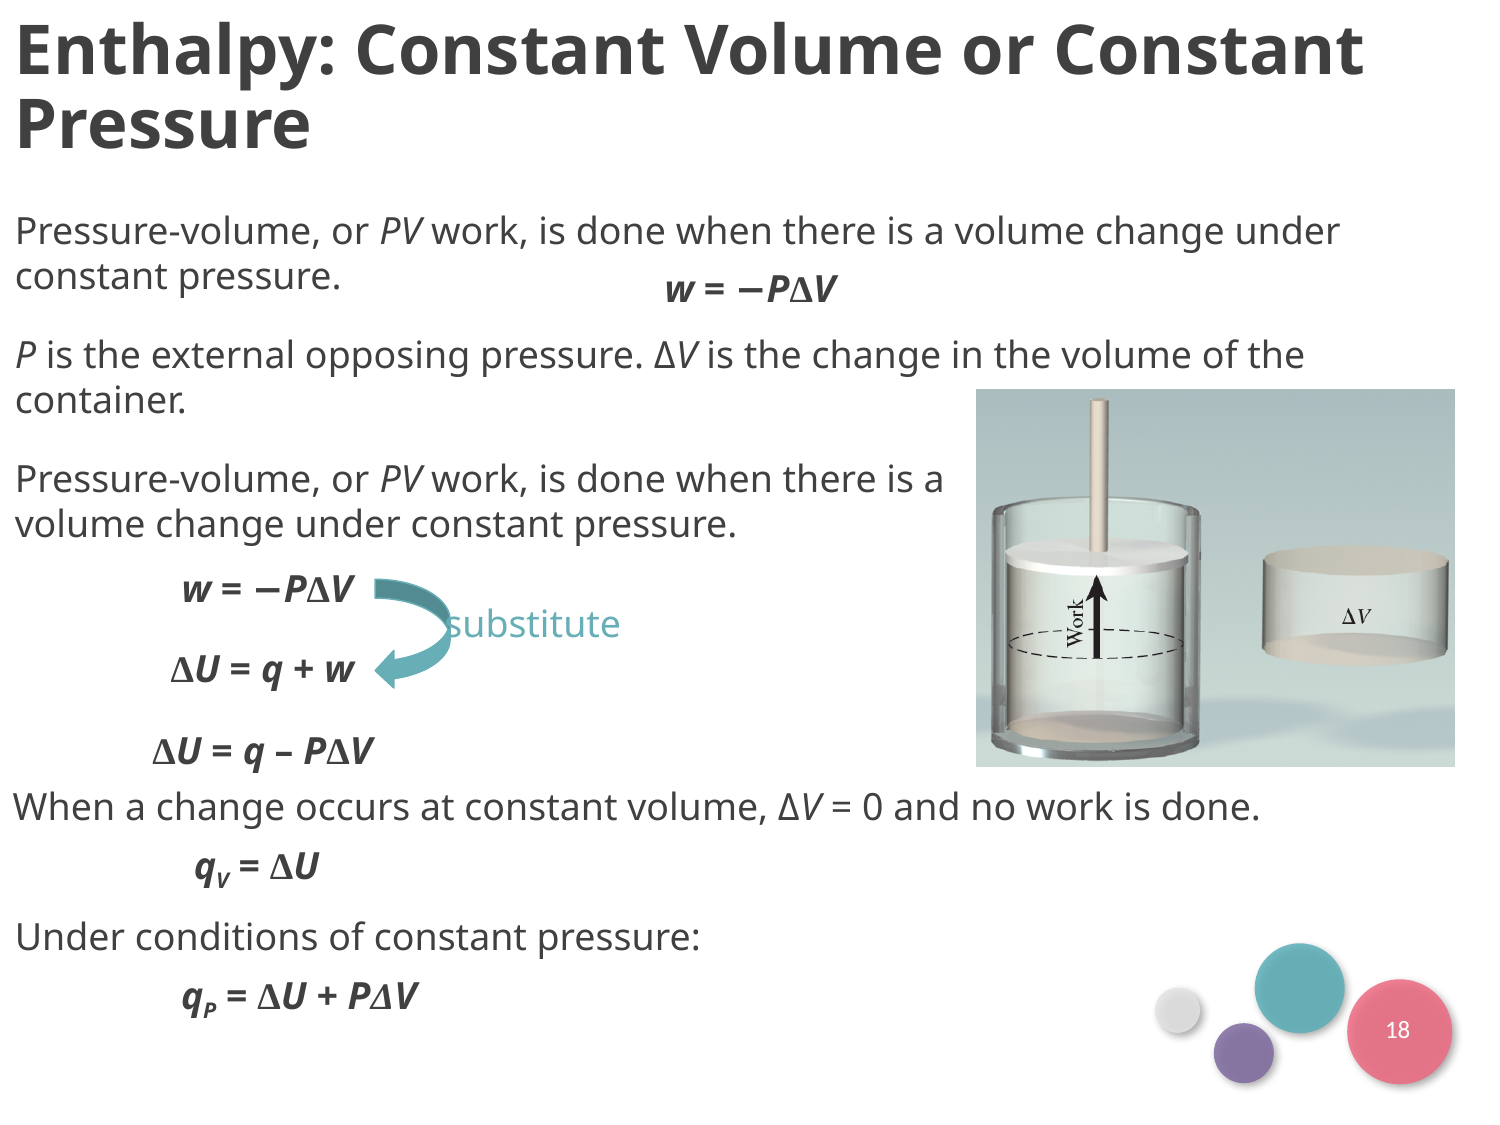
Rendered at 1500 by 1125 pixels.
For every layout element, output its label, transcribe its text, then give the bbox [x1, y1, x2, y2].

text_box qP = ΔU + PΔV [117, 964, 480, 1031]
text_box Pressure-volume, or PV work, is done when there is a volume change under constant pressure. [0, 447, 976, 553]
text_box Enthalpy: Constant Volume or Constant Pressure [0, 8, 1500, 172]
text_box [1154, 986, 1202, 1034]
text_box P is the external opposing pressure. ΔV is the change in the volume of the container. [0, 323, 1500, 429]
text_box [1356, 1064, 1443, 1086]
text_box [1212, 1022, 1275, 1085]
text_box w = −PΔV [624, 258, 875, 318]
text_box Pressure-volume, or PV work, is done when there is a volume change under constant pressure. [0, 199, 1500, 305]
text_box Under conditions of constant pressure: [0, 906, 1413, 966]
text_box [1354, 1003, 1445, 1064]
text_box substitute [377, 592, 688, 652]
text_box ΔU = q + w [98, 638, 436, 698]
text_box w = −PΔV [137, 557, 397, 618]
picture [976, 389, 1455, 767]
text_box [1354, 978, 1454, 1061]
text_box [375, 652, 447, 688]
text_box [1346, 1004, 1354, 1060]
text_box ΔU = q – PΔV [98, 719, 436, 780]
slide_number 18 [1369, 998, 1427, 1059]
text_box When a change occurs at constant volume, ΔV = 0 and no work is done. [0, 775, 1373, 836]
text_box qV = ΔU [137, 834, 376, 901]
text_box [1253, 966, 1346, 1035]
